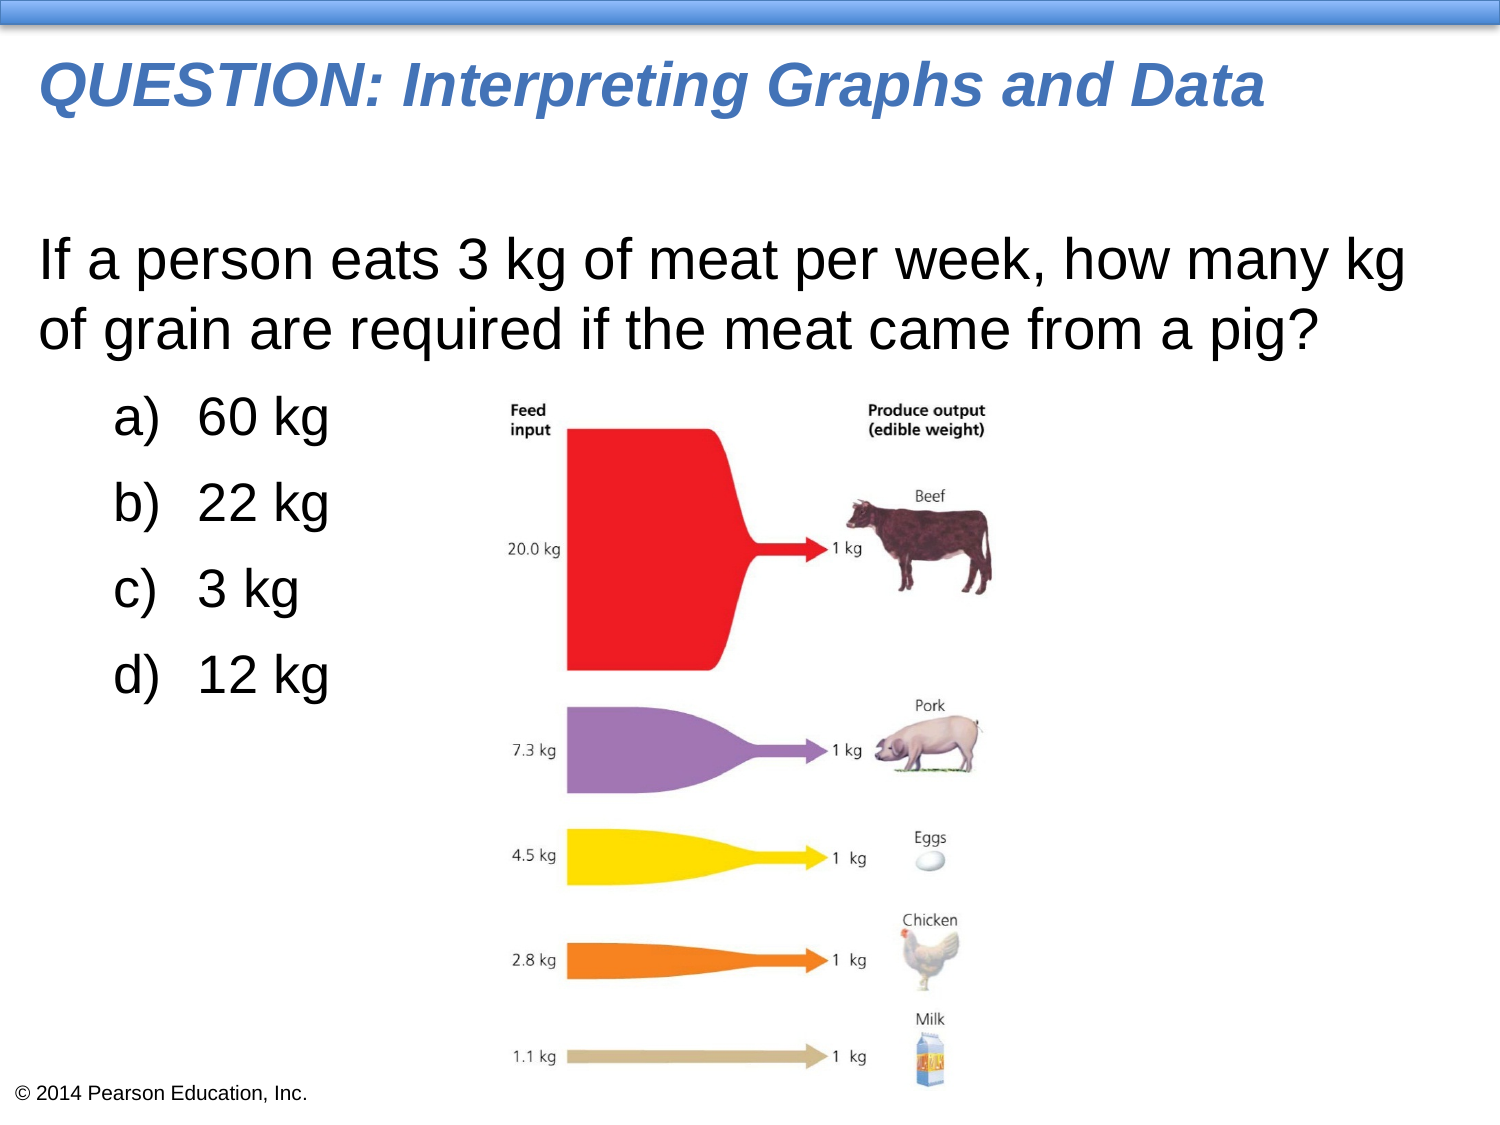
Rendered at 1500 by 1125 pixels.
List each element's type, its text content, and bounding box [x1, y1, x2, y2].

picture [504, 399, 996, 1091]
title QUESTION: Interpreting Graphs and Data [23, 36, 1476, 213]
list If a person eats 3 kg of meat per week, how many kg of grain are required if the meat came from a pig? 60 kg 22 kg 3 kg 12 kg [23, 213, 1476, 1005]
